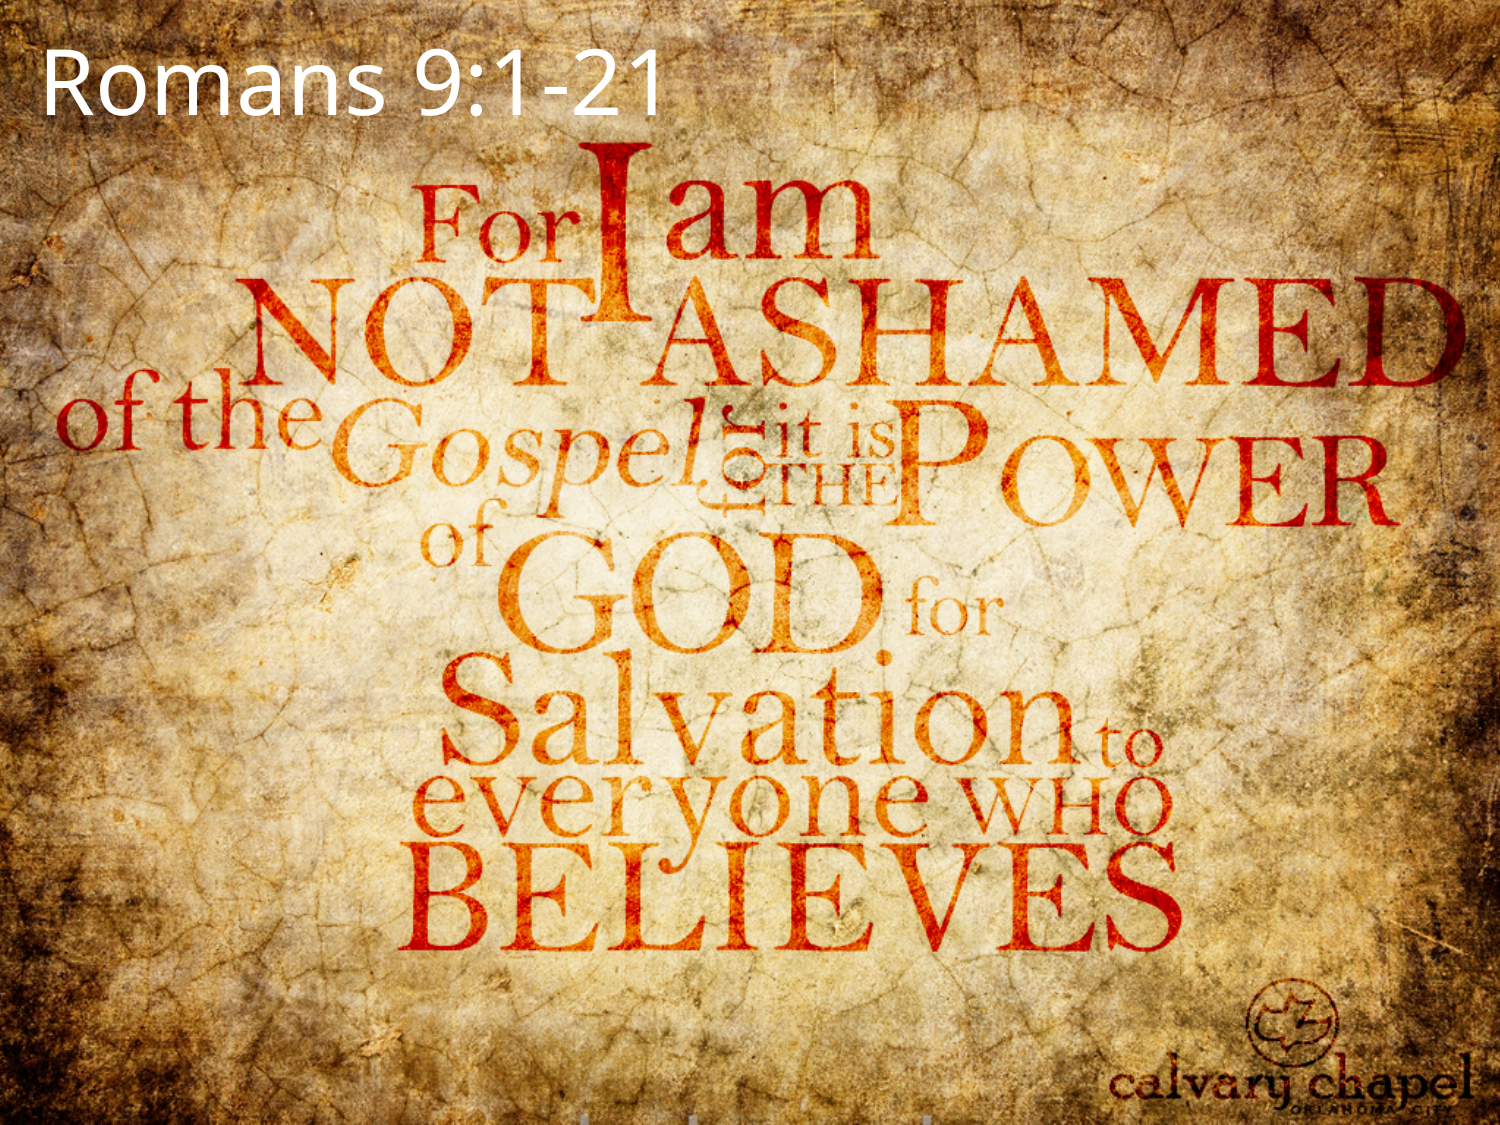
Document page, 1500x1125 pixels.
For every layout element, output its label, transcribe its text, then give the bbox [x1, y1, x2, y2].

picture [0, 0, 1500, 1125]
text_box Romans 9:1-21 [54, 0, 1059, 160]
